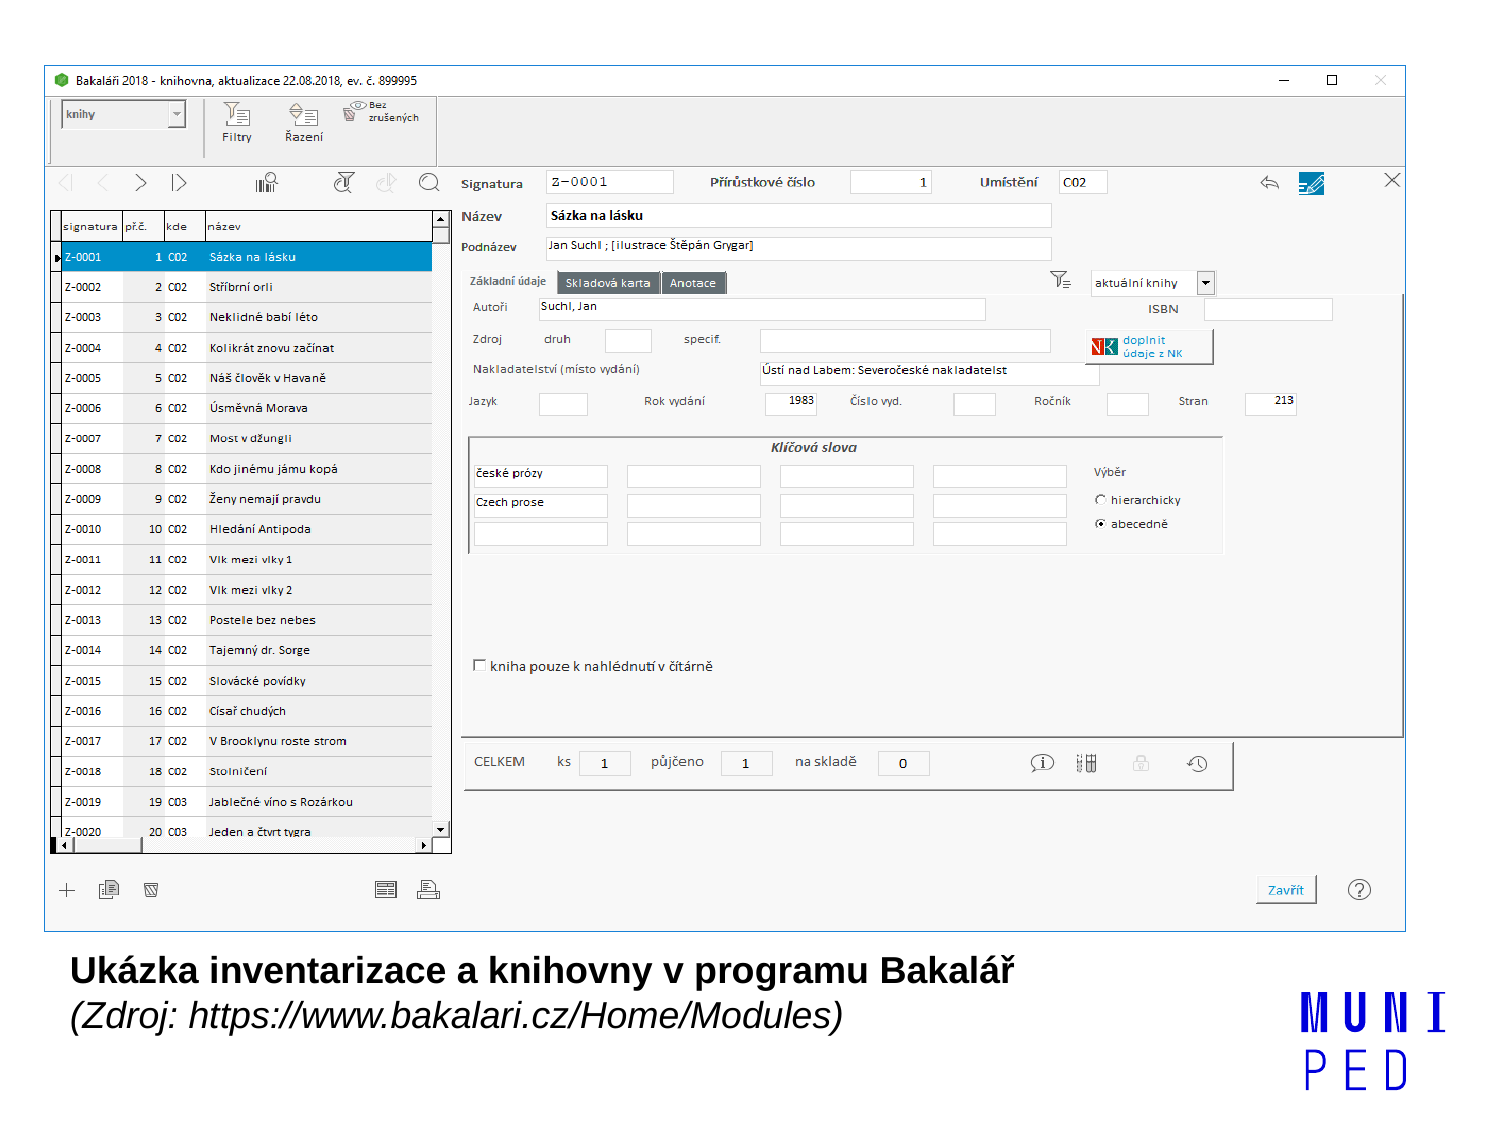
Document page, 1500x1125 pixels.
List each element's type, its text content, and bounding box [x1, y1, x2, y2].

text_box Ukázka inventarizace a knihovny v programu Bakalář (Zdroj: https://www.bakalari.cz/Home/Modules) [55, 938, 1500, 1044]
picture [41, 61, 1411, 936]
